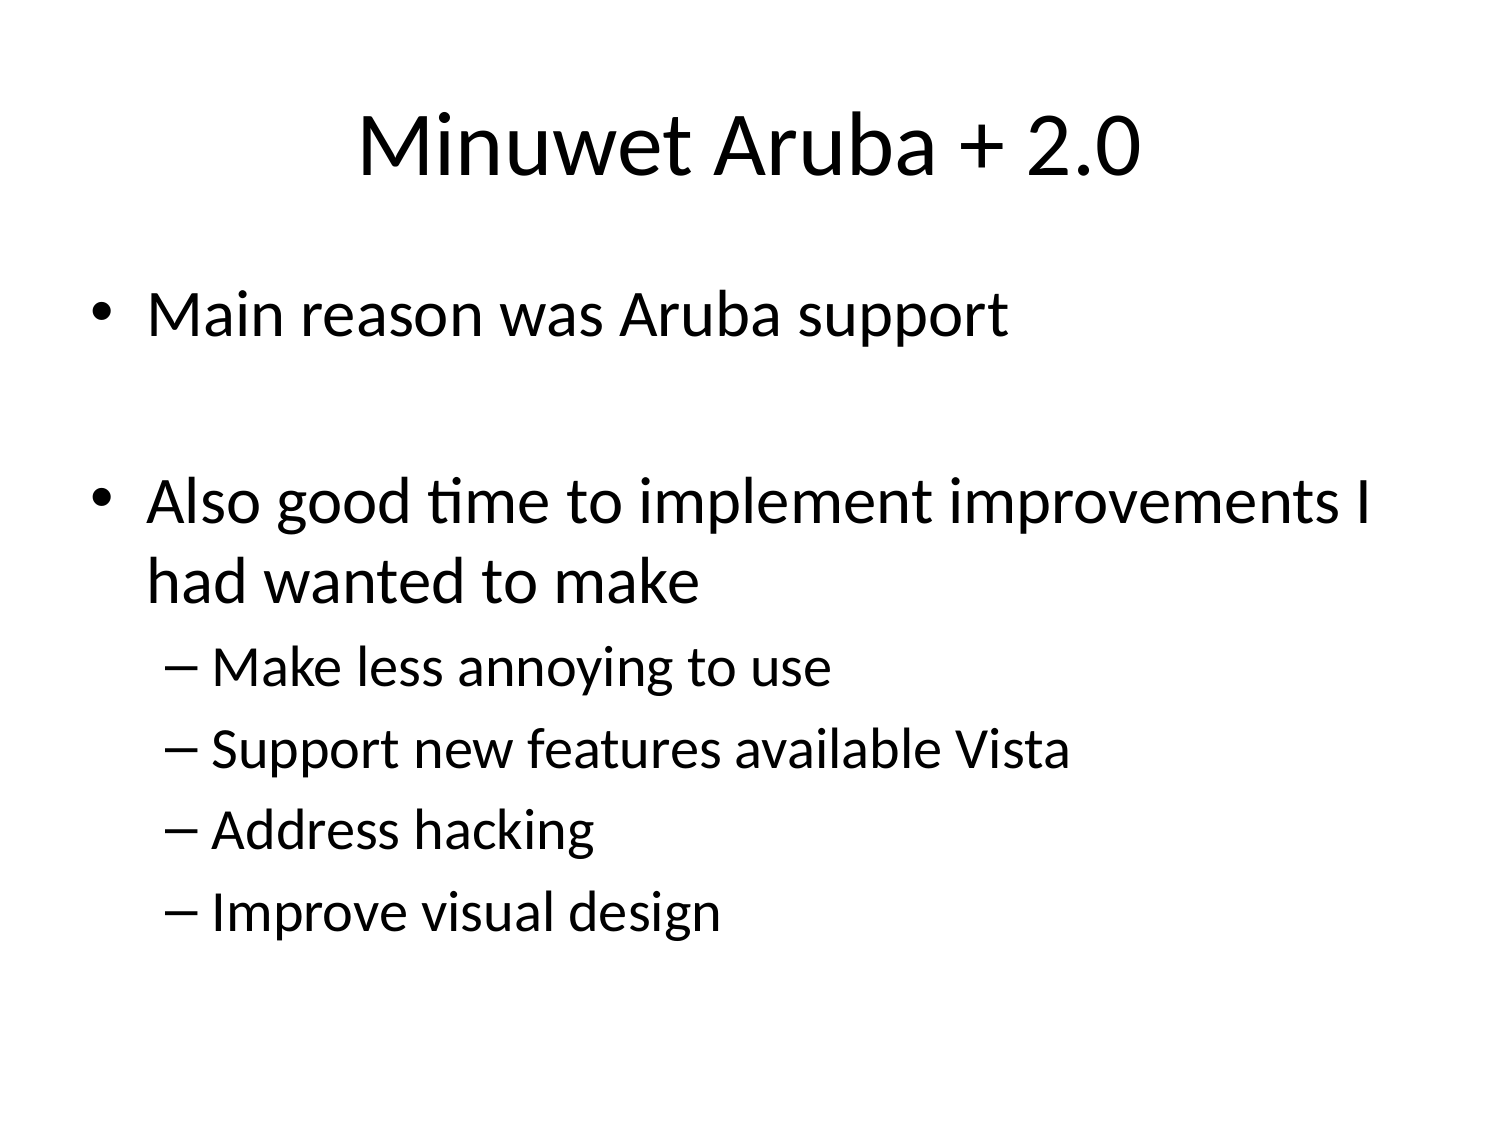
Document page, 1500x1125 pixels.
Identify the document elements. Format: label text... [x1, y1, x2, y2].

list Main reason was Aruba support Also good time to implement improvements I had wanted to make Make less annoying to use Support new features available Vista Address hacking Improve visual design [75, 262, 1425, 1005]
title Minuwet Aruba + 2.0 [75, 45, 1425, 233]
